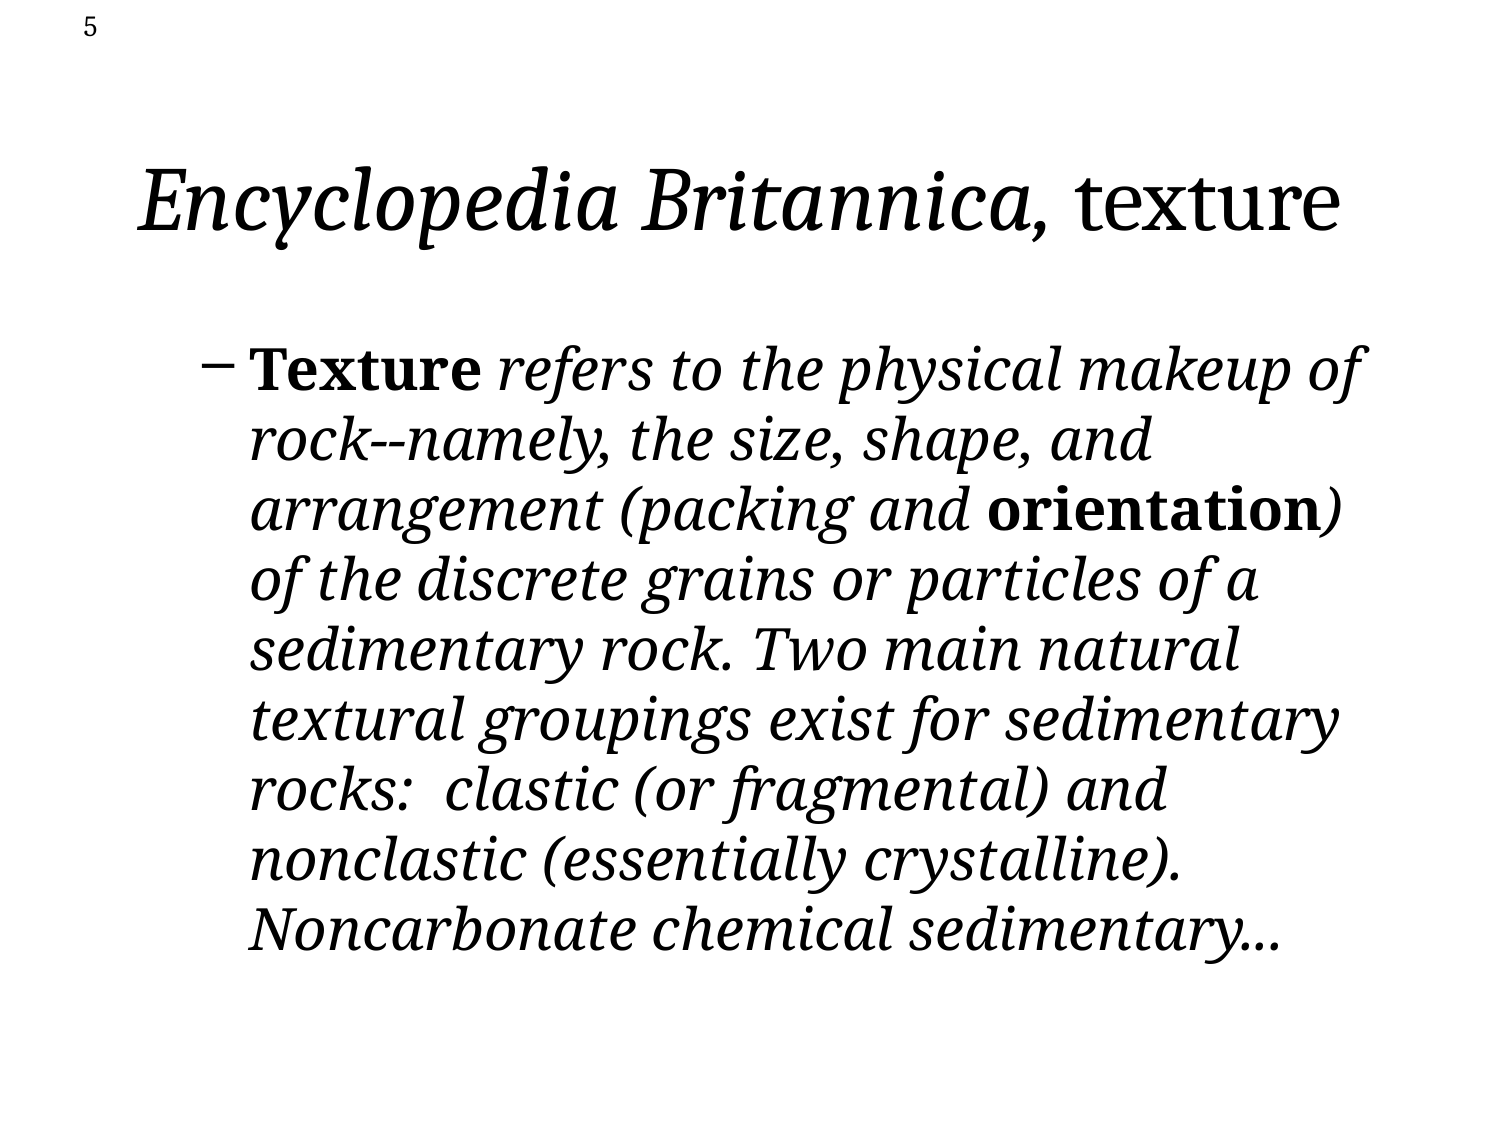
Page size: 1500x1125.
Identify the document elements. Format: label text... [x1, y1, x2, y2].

list Texture refers to the physical makeup of rock--namely, the size, shape, and arrangement (packing and orientation) of the discrete grains or particles of a sedimentary rock. Two main natural textural groupings exist for sedimentary rocks: clastic (or fragmental) and nonclastic (essentially crystalline). Noncarbonate chemical sedimentary... [112, 324, 1388, 1001]
title Encyclopedia Britannica, texture [112, 99, 1388, 288]
slide_number 5 [0, 0, 113, 51]
